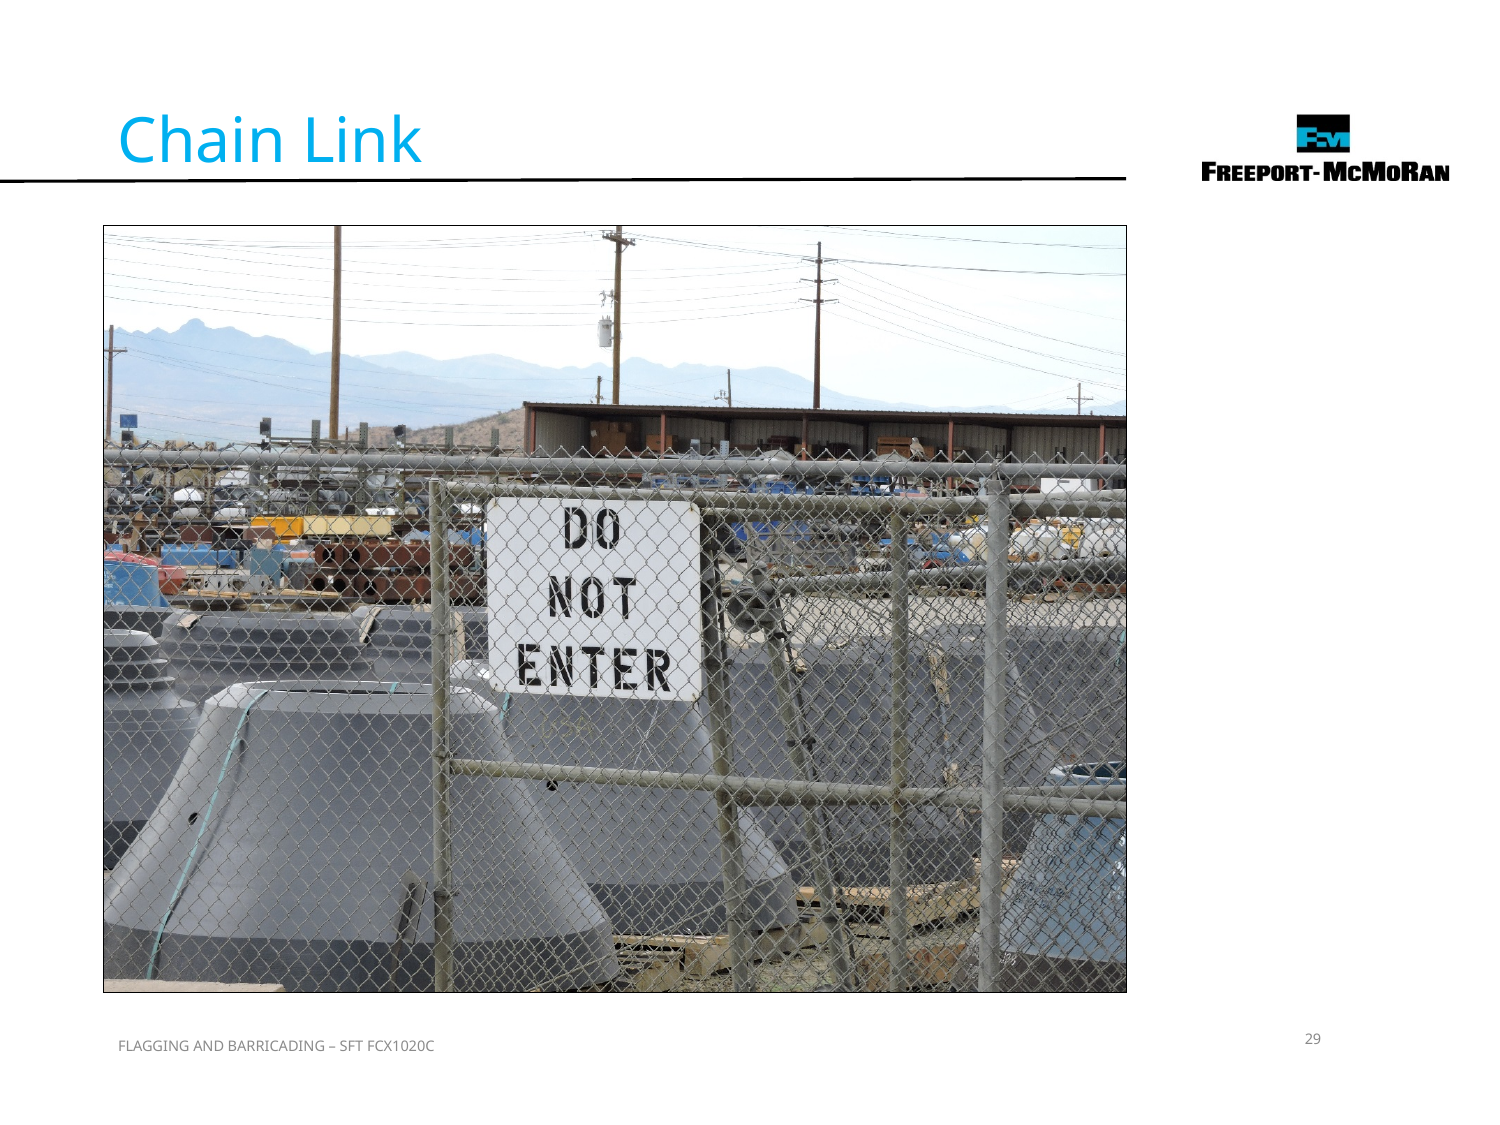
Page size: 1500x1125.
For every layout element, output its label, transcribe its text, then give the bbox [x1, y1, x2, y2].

footer FLAGGING AND BARRICADING – SFT FCX1020C [103, 1015, 1004, 1076]
picture [103, 225, 1127, 993]
picture [1202, 113, 1450, 181]
slide_number 29 [1126, 1010, 1500, 1070]
list Chain Link [103, 100, 1127, 207]
